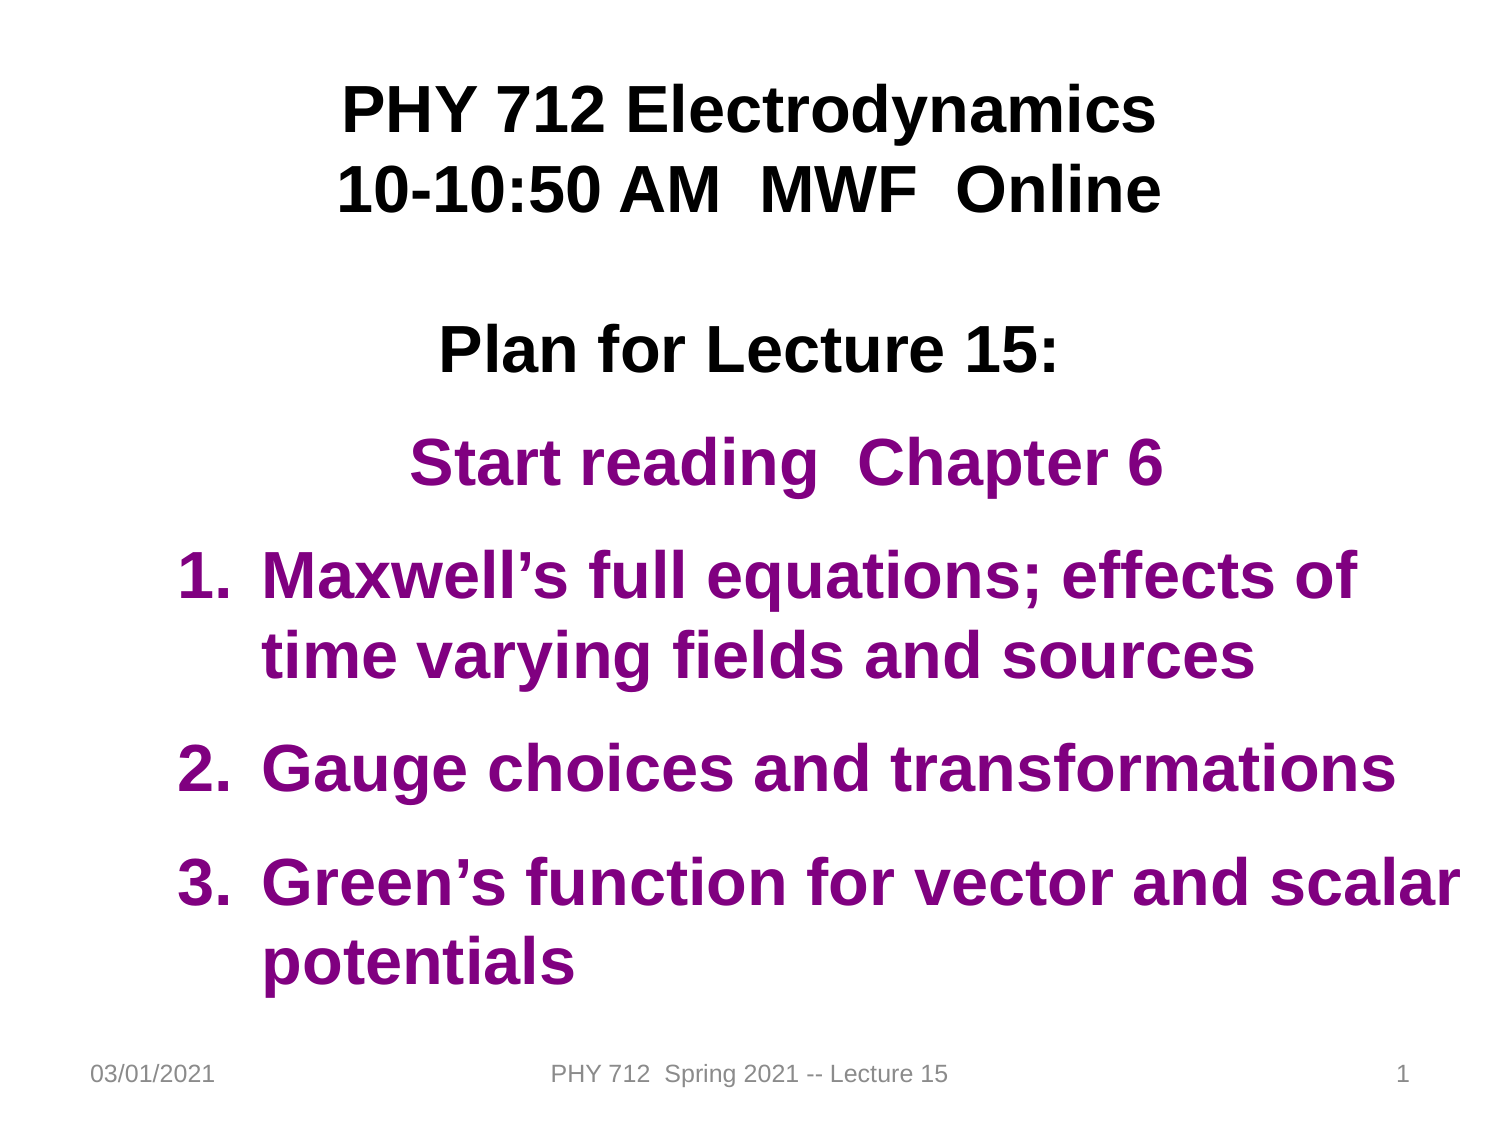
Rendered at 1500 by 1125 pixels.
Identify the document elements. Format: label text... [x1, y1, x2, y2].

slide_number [75, 1042, 425, 1103]
text_box PHY 712 Electrodynamics 10-10:50 AM MWF Online Plan for Lecture 15: Start reading Chapter 6 Maxwell’s full equations; effects of time varying fields and sources Gauge choices and transformations Green’s function for vector and scalar potentials [12, 58, 1488, 1006]
slide_number 1 [1074, 1042, 1425, 1103]
footer PHY 712 Spring 2021 -- Lecture 15 [512, 1042, 988, 1103]
